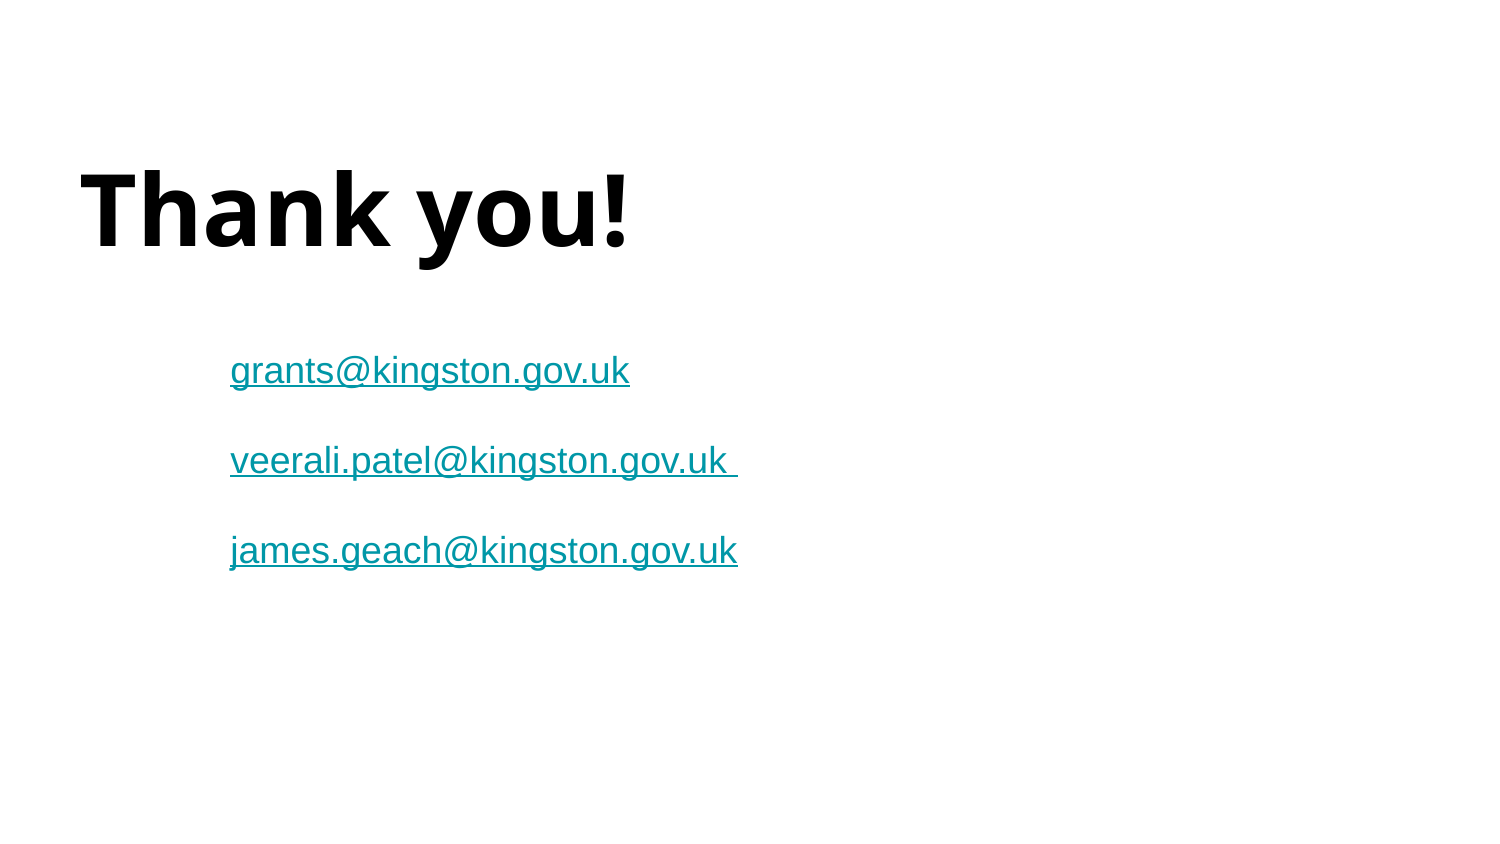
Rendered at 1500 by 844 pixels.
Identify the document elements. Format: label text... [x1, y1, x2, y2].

text_box grants@kingston.gov.uk veerali.patel@kingston.gov.uk james.geach@kingston.gov.uk [215, 330, 989, 630]
title Thank you! [64, 130, 1109, 282]
